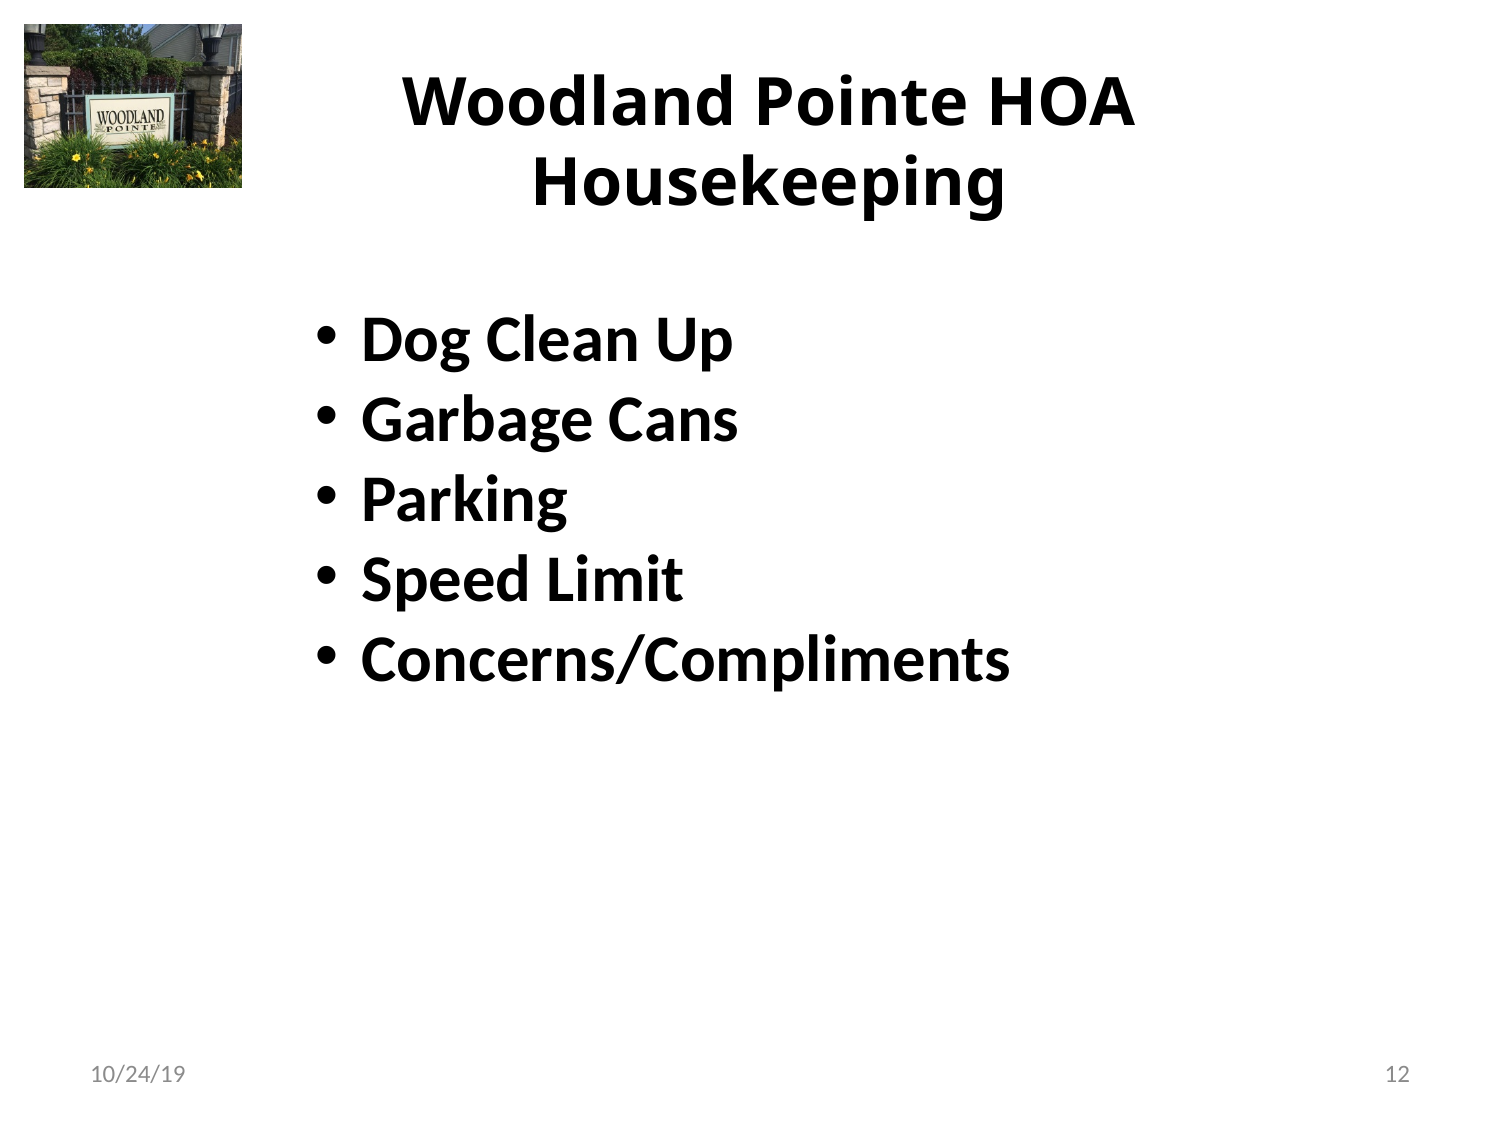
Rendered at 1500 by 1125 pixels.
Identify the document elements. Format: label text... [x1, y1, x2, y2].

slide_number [75, 1042, 425, 1103]
text_box Dog Clean Up Garbage Cans Parking Speed Limit Concerns/Compliments [300, 287, 1400, 702]
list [24, 24, 242, 188]
title Woodland Pointe HOA Housekeeping [312, 45, 1225, 233]
slide_number 12 [1074, 1042, 1425, 1103]
